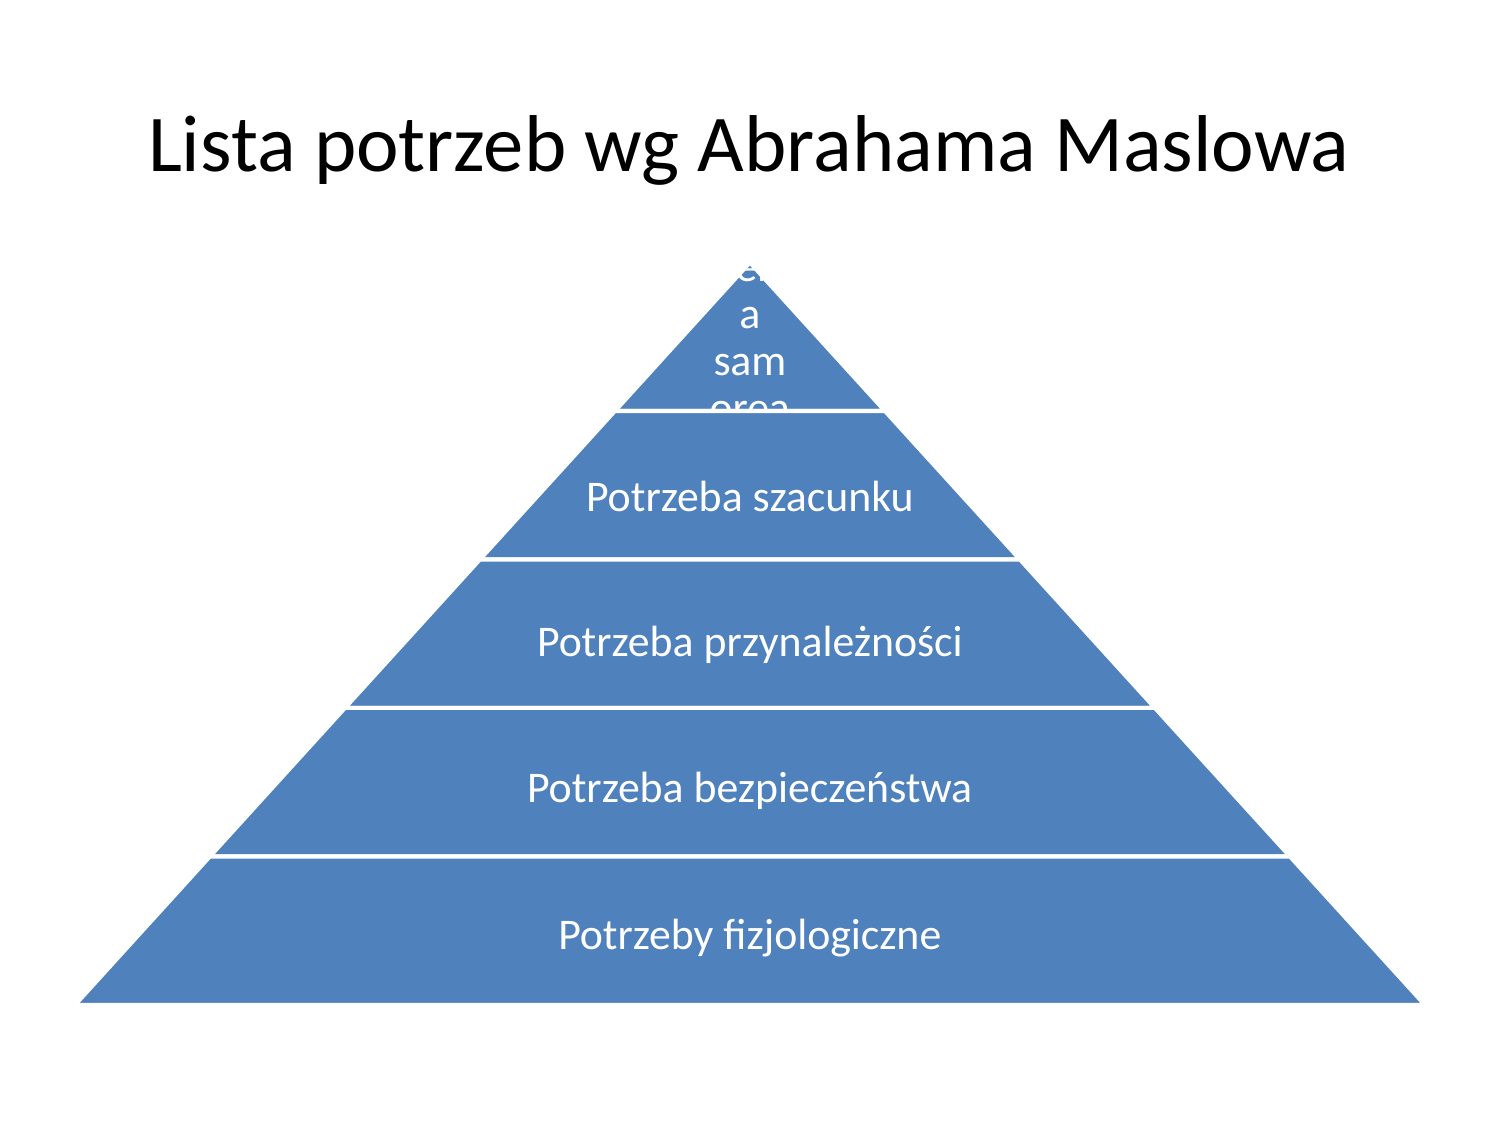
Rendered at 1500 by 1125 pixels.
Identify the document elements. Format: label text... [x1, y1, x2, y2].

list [74, 262, 1426, 1006]
title Lista potrzeb wg Abrahama Maslowa [75, 45, 1425, 233]
